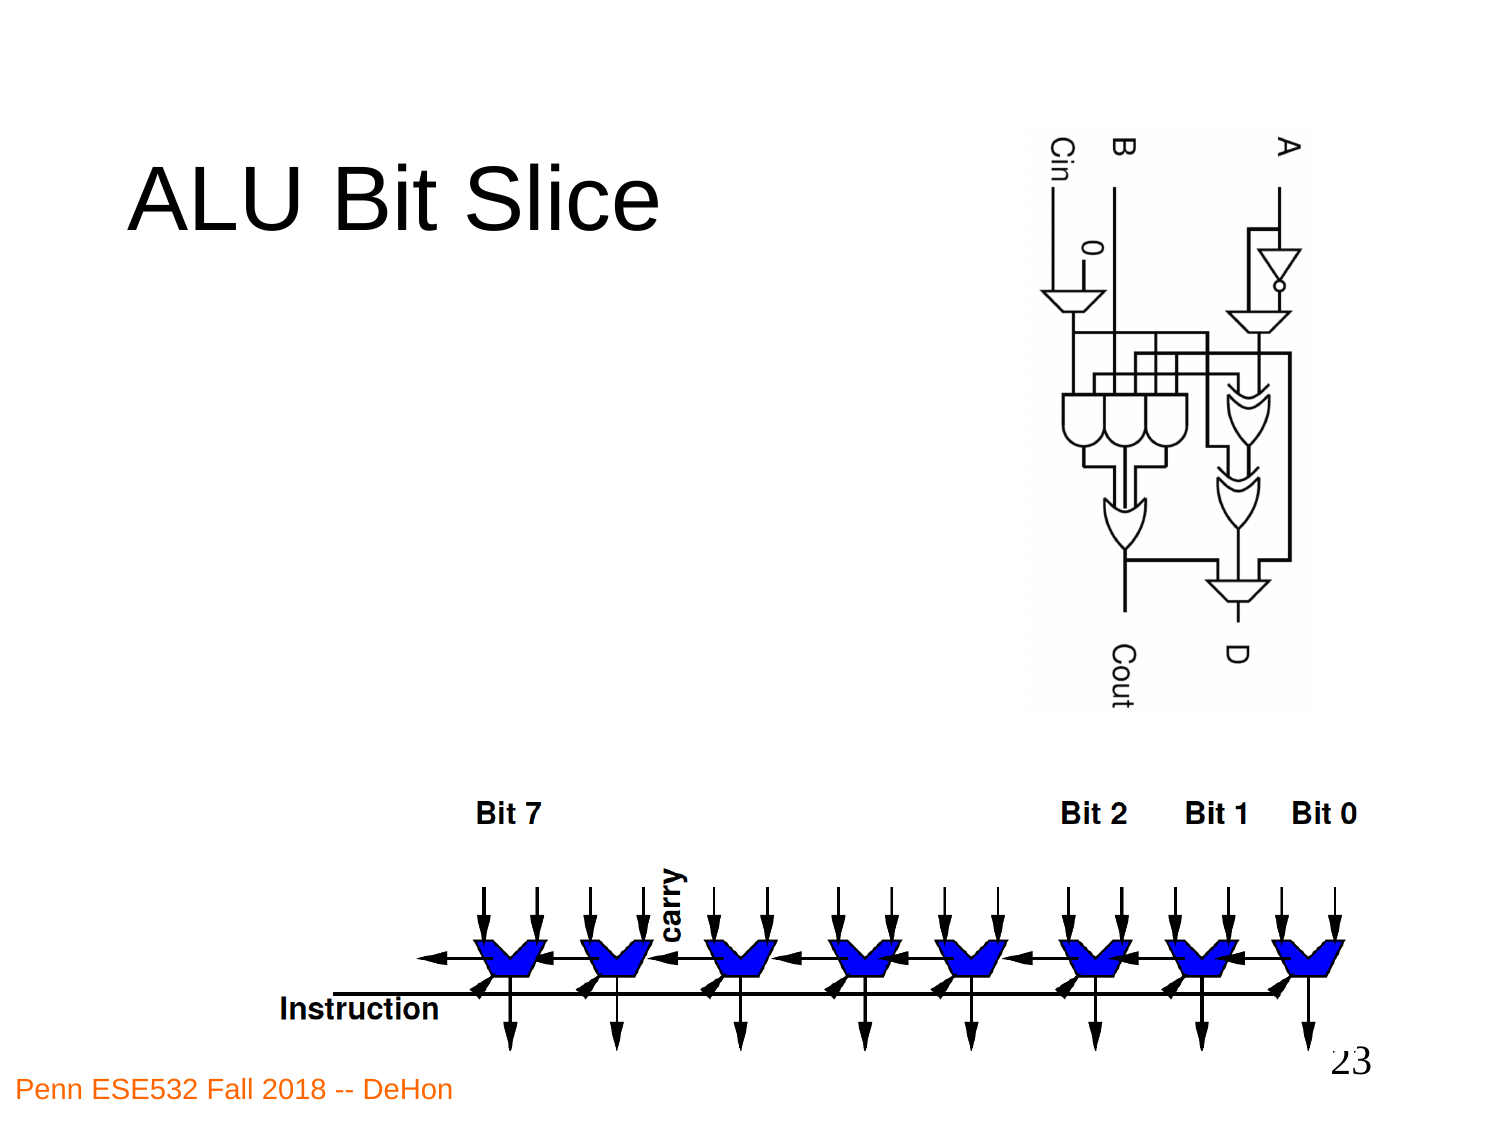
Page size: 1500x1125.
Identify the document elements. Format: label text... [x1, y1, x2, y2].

picture [274, 795, 1357, 1051]
slide_number 23 [1074, 1024, 1388, 1101]
picture [872, 125, 1464, 715]
title ALU Bit Slice [112, 99, 1388, 288]
slide_number Penn ESE532 Fall 2018 -- DeHon [0, 1062, 688, 1125]
